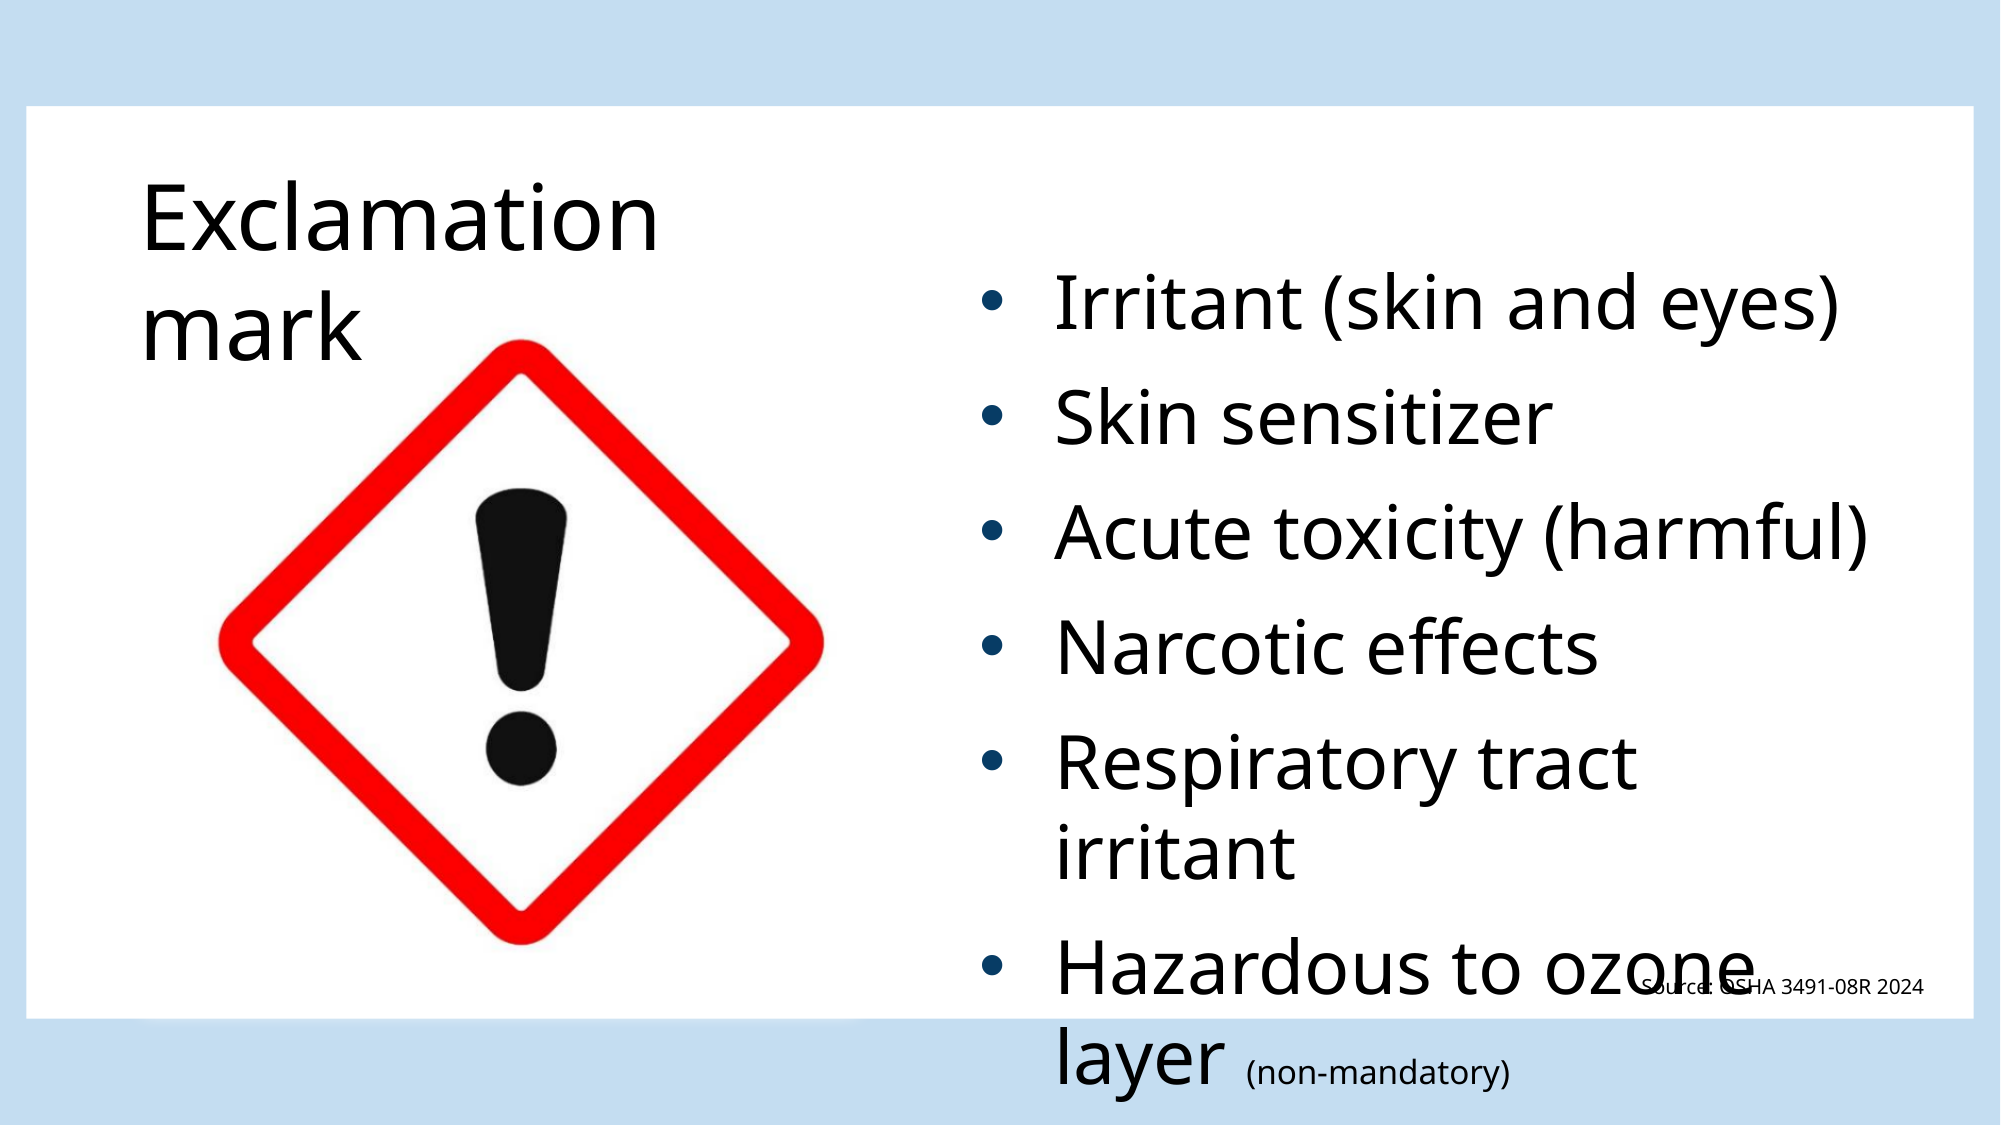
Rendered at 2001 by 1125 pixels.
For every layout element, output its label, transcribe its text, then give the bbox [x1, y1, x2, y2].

text_box Irritant (skin and eyes) Skin sensitizer Acute toxicity (harmful) Narcotic effects Respiratory tract irritant Hazardous to ozone layer (non-mandatory) [964, 246, 1909, 1107]
text_box Exclamation mark [124, 151, 904, 387]
text_box Source: OSHA 3491-08R 2024 [1626, 966, 1950, 1006]
picture [124, 280, 876, 1031]
